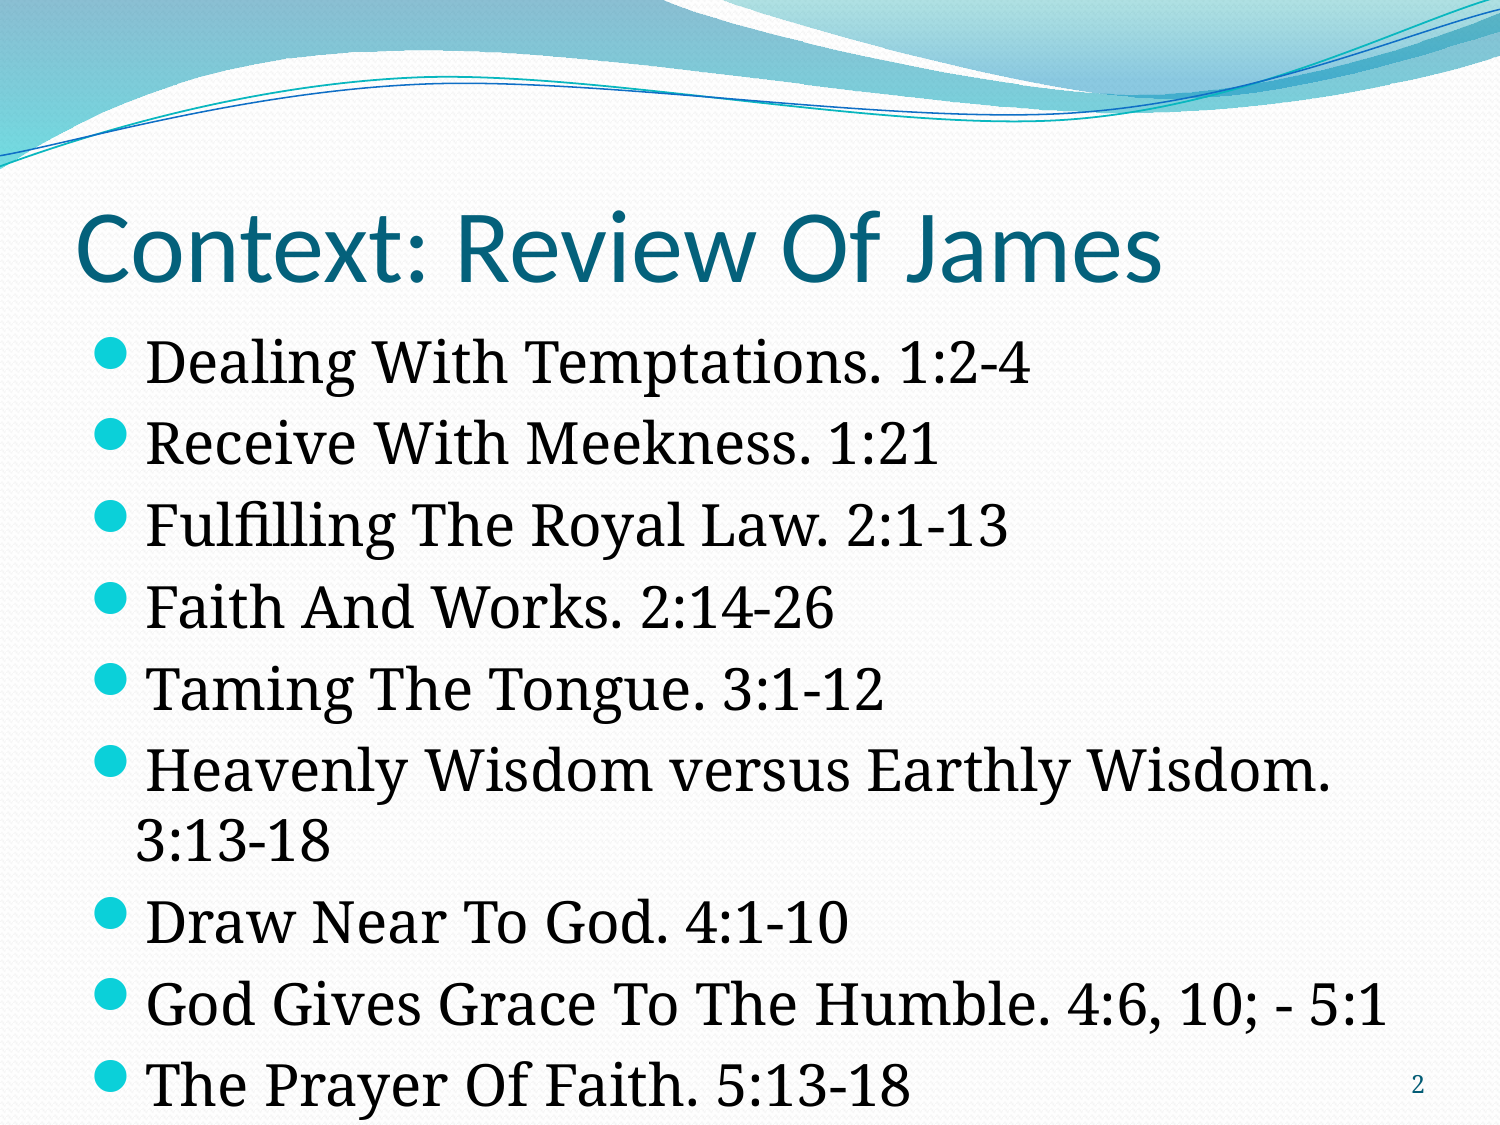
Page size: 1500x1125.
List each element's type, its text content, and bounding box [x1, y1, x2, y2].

list Dealing With Temptations. 1:2-4 Receive With Meekness. 1:21 Fulfilling The Royal Law. 2:1-13 Faith And Works. 2:14-26 Taming The Tongue. 3:1-12 Heavenly Wisdom versus Earthly Wisdom. 3:13-18 Draw Near To God. 4:1-10 God Gives Grace To The Humble. 4:6, 10; - 5:1 The Prayer Of Faith. 5:13-18 [75, 317, 1425, 1125]
title Context: Review Of James [75, 107, 1425, 303]
slide_number 2 [1299, 1042, 1425, 1103]
